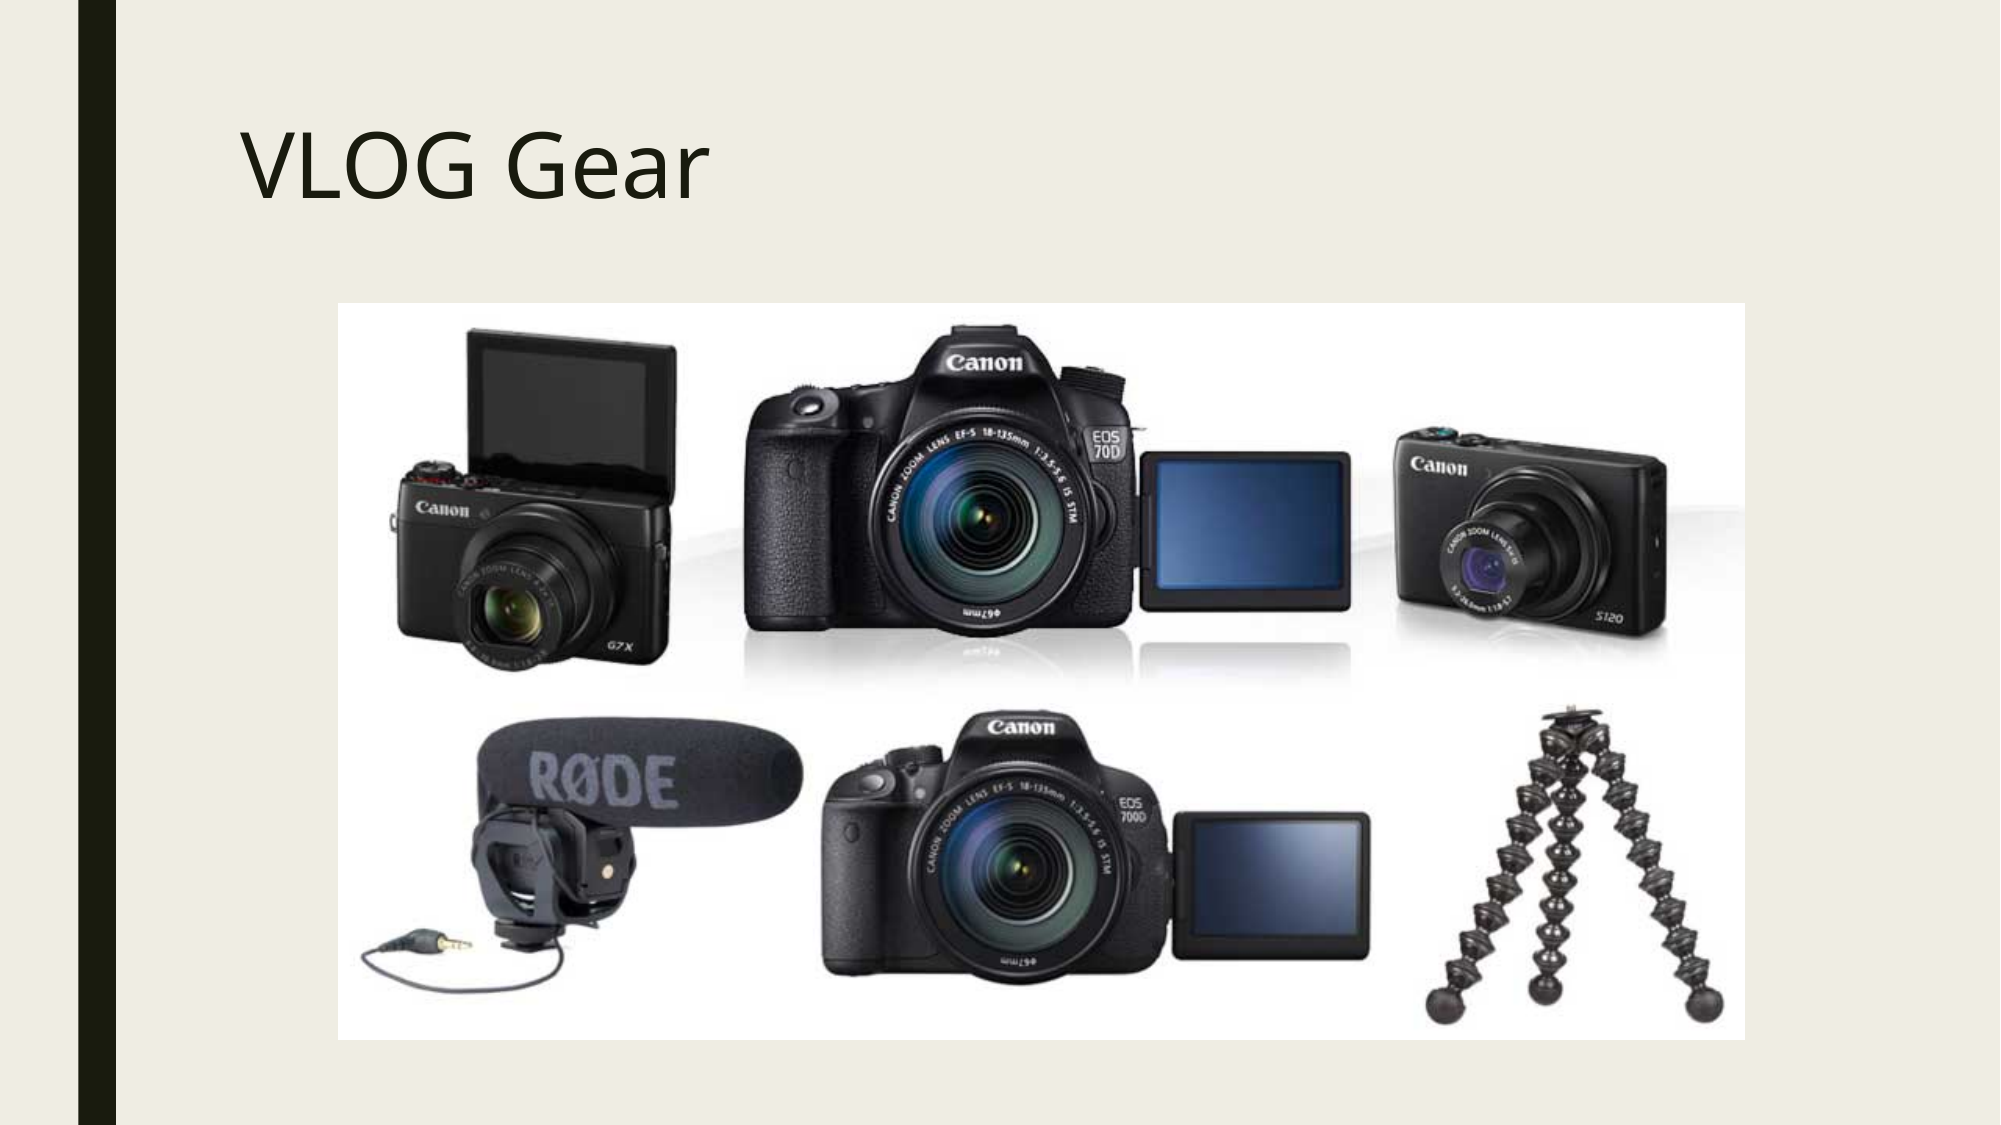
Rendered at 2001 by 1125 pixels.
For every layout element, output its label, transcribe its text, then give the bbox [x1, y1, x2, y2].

title VLOG Gear [225, 112, 1800, 357]
picture [338, 303, 1745, 1040]
